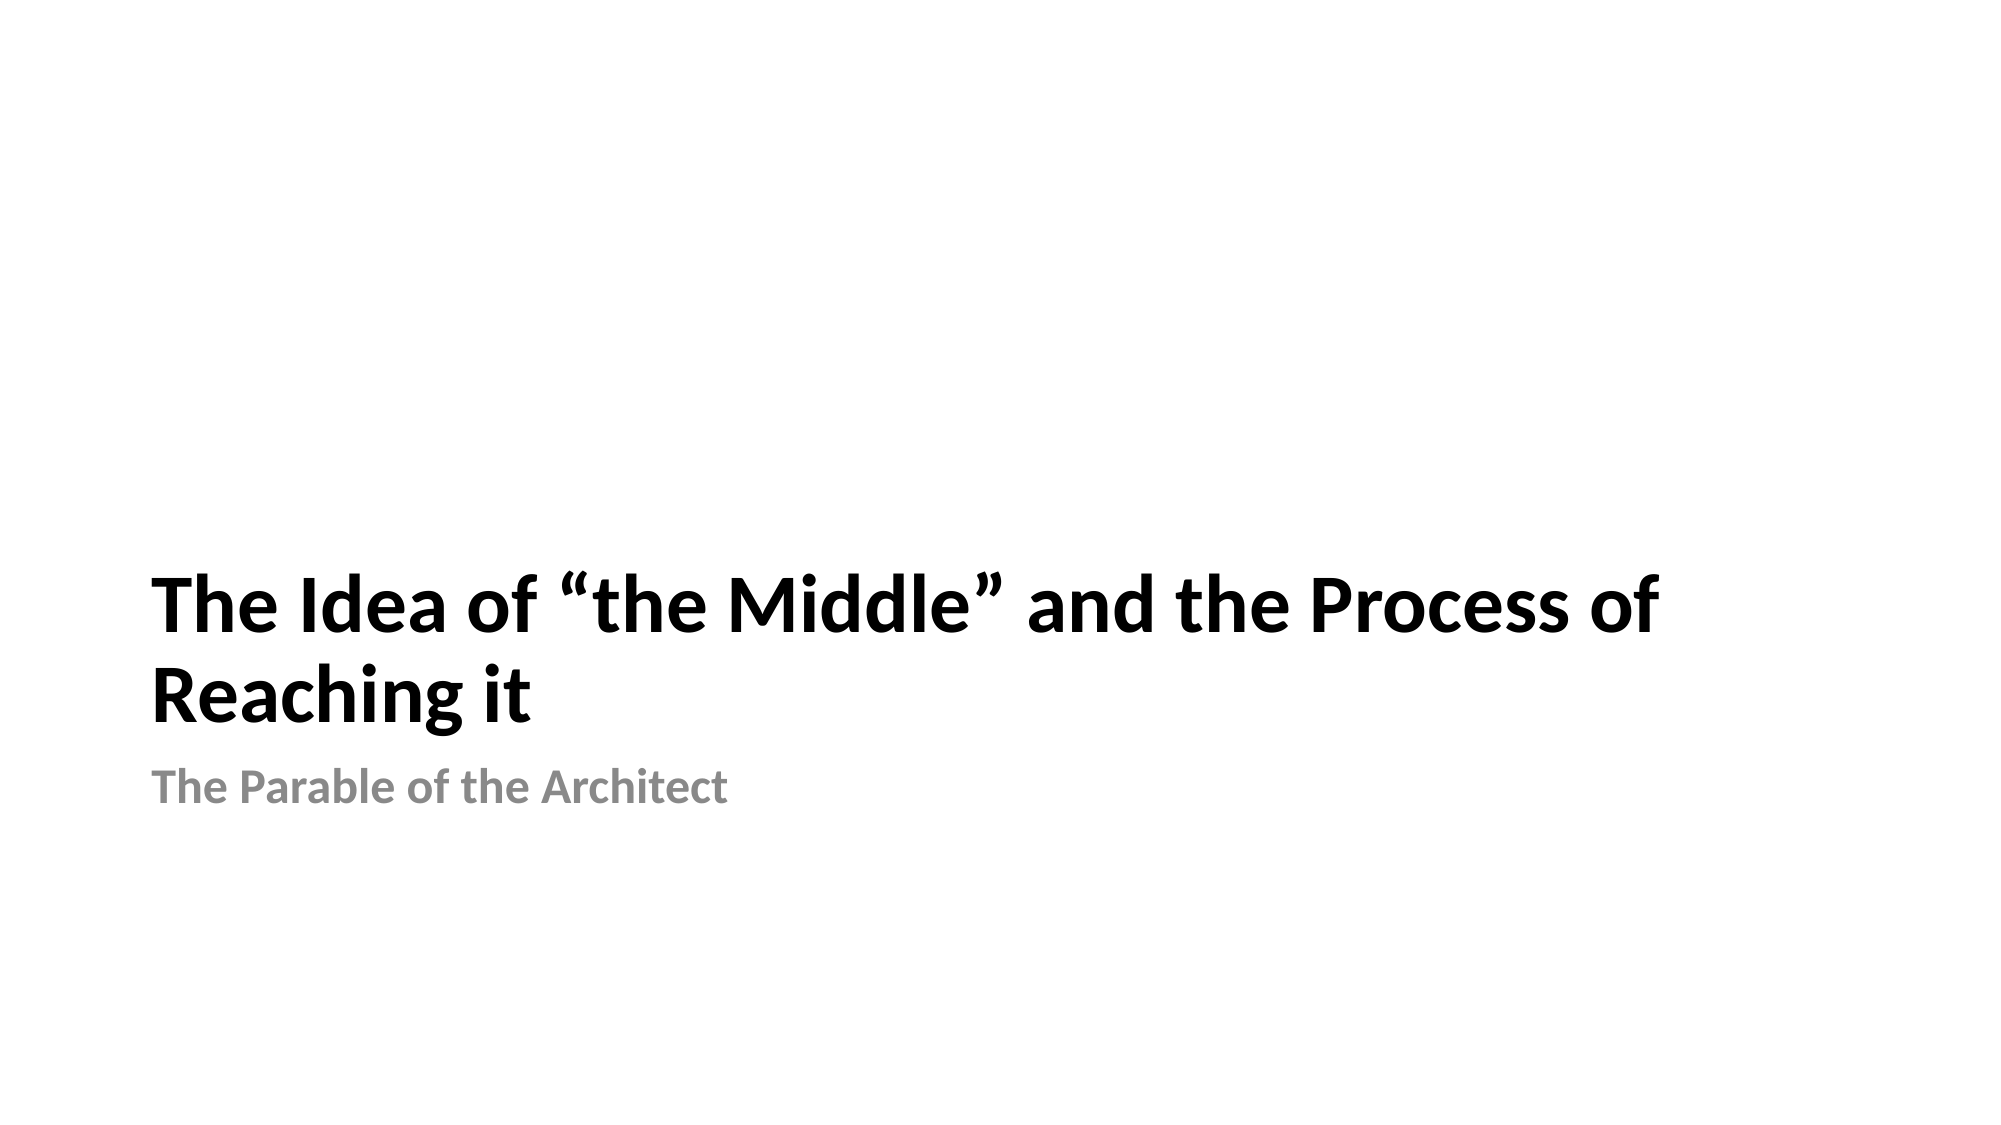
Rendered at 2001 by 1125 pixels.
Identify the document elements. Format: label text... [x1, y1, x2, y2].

list The Parable of the Architect [136, 752, 1862, 999]
title The Idea of “the Middle” and the Process of Reaching it [136, 280, 1862, 749]
